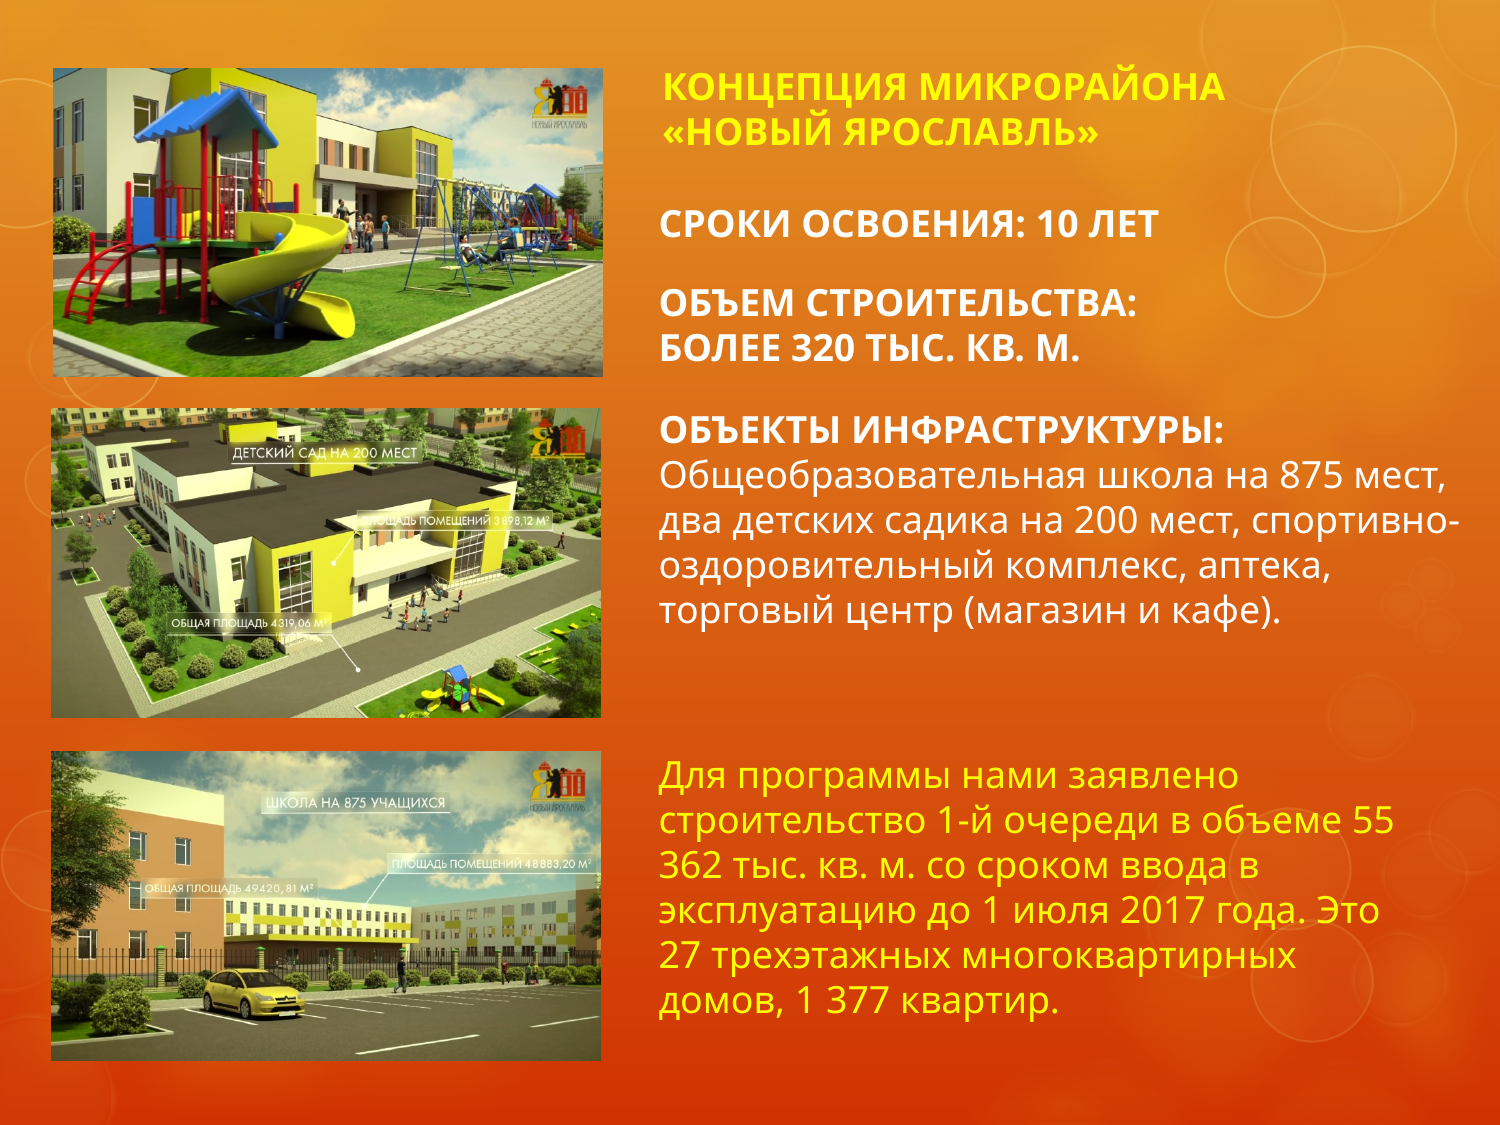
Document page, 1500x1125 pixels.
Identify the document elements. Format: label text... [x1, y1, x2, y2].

picture [50, 408, 602, 719]
text_box ОБЪЕКТЫ ИНФРАСТРУКТУРЫ: Общеобразовательная школа на 875 мест, два детских садика на 200 мест, спортивно-оздоровительный комплекс, аптека, торговый центр (магазин и кафе). [643, 382, 1483, 655]
text_box СРОКИ ОСВОЕНИЯ: 10 ЛЕТ [643, 179, 1269, 265]
title КОНЦЕПЦИЯ МИКРОРАЙОНА «НОВЫЙ ЯРОСЛАВЛЬ» [647, 30, 1427, 186]
picture [52, 67, 603, 378]
text_box Для программы нами заявлено строительство 1-й очереди в объеме 55 362 тыс. кв. м. со сроком ввода в эксплуатацию до 1 июля 2017 года. Это 27 трехэтажных многоквартирных домов, 1 377 квартир. [643, 714, 1447, 1058]
text_box ОБЪЕМ СТРОИТЕЛЬСТВА: БОЛЕЕ 320 ТЫС. КВ. М. [643, 265, 1500, 383]
picture [50, 750, 602, 1061]
